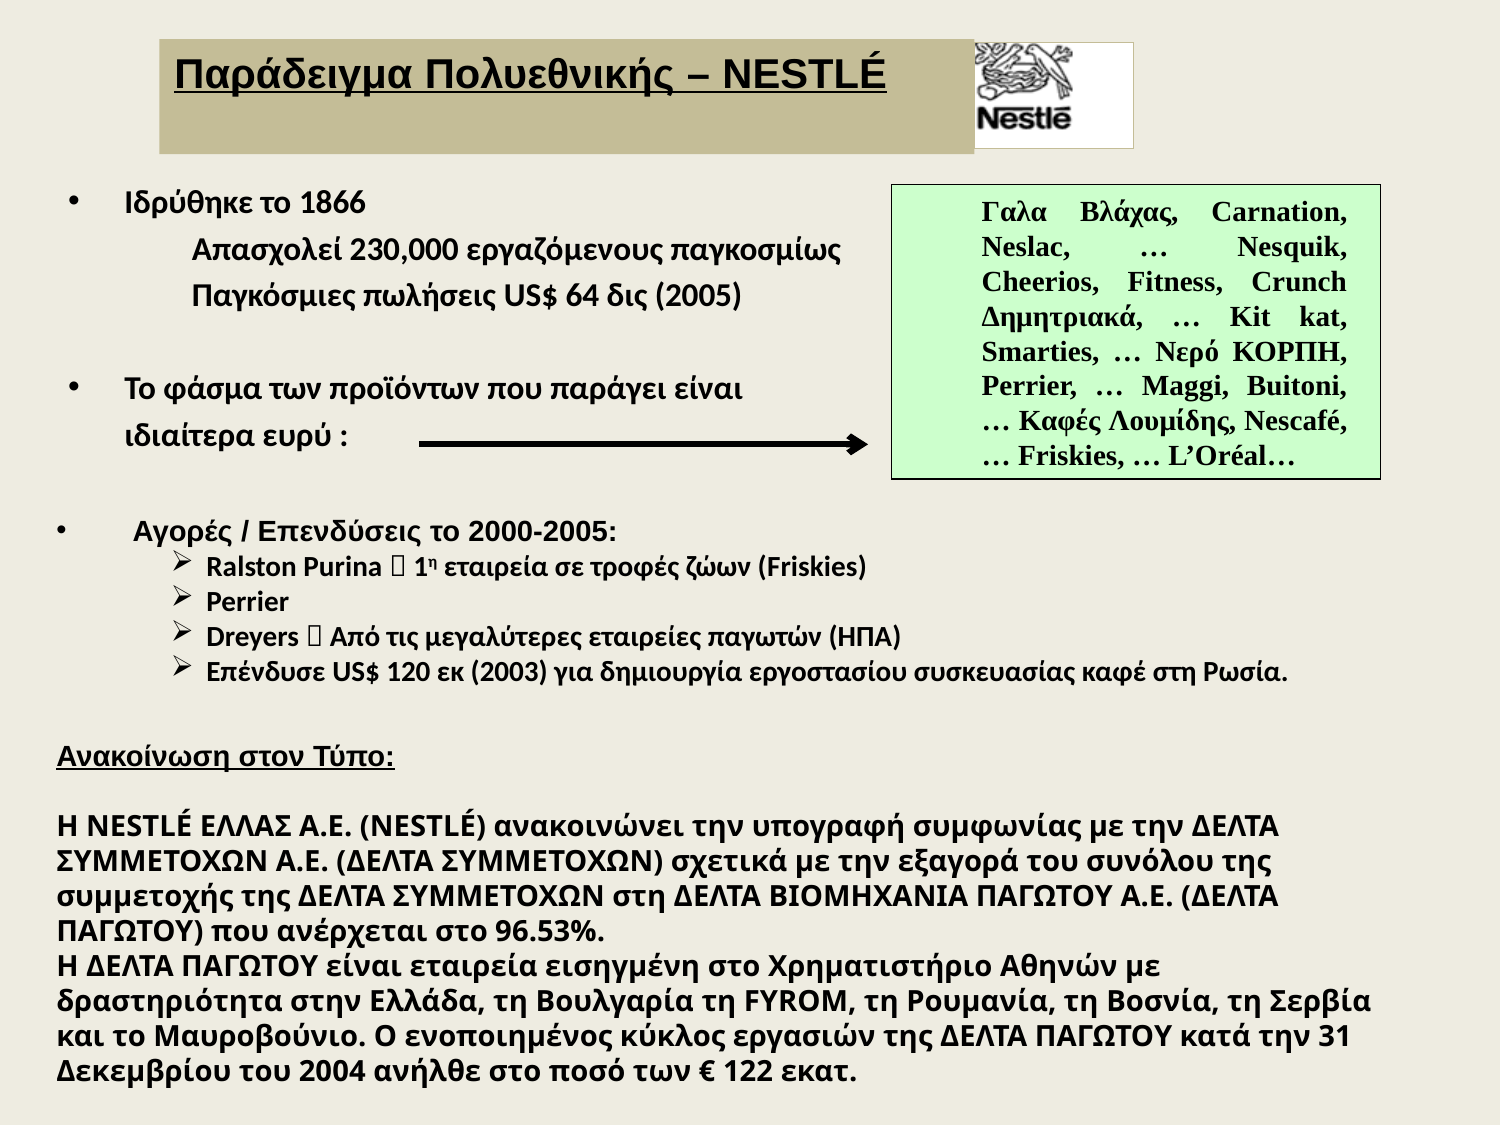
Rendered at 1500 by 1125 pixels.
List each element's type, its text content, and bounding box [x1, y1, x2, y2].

text_box Ανακοίνωση στον Τύπο: H NESTLÉ ΕΛΛΑΣ Α.Ε. (NESTLÉ) ανακοινώνει την υπογραφή συμφωνίας με την ΔΕΛΤΑ ΣΥΜΜΕΤΟΧΩΝ Α.Ε. (ΔΕΛΤΑ ΣΥΜΜΕΤΟΧΩΝ) σχετικά με την εξαγορά του συνόλου της συμμετοχής της ΔΕΛΤΑ ΣΥΜΜΕΤΟΧΩΝ στη ΔΕΛΤΑ ΒΙΟΜΗΧΑΝΙΑ ΠΑΓΩΤΟΥ Α.Ε. (ΔΕΛΤΑ ΠΑΓΩΤΟΥ) που ανέρχεται στο 96.53%. H ΔΕΛΤΑ ΠΑΓΩΤΟΥ είναι εταιρεία εισηγμένη στο Χρηματιστήριο Αθηνών με δραστηριότητα στην Ελλάδα, τη Βουλγαρία τη FYROM, τη Ρουμανία, τη Βοσνία, τη Σερβία και το Μαυροβούνιο. Ο ενοποιημένος κύκλος εργασιών της ΔΕΛΤΑ ΠΑΓΩΤΟΥ κατά την 31 Δεκεμβρίου του 2004 ανήλθε στο ποσό των € 122 εκατ. [41, 729, 1400, 1095]
text_box Αγορές / Επενδύσεις το 2000-2005: Ralston Purina  1η εταιρεία σε τροφές ζώων (Friskies) Perrier Dreyers  Από τις μεγαλύτερες εταιρείες παγωτών (ΗΠΑ) Επένδυσε US$ 120 εκ (2003) για δημιουργία εργοστασίου συσκευασίας καφέ στη Ρωσία. [41, 504, 1394, 695]
picture [974, 42, 1135, 150]
text_box Παράδειγμα Πολυεθνικής – NESTLÉ [159, 39, 975, 155]
text_box Γαλα Βλάχας, Carnation, Neslac, … Nesquik, Cheerios, Fitness, Crunch Δημητριακά, … Kit kat, Smarties, … Νερό ΚΟΡΠΗ, Perrier, … Maggi, Buitoni, … Καφές Λουμίδης, Nescafé,… Friskies, … L’Oréal… [891, 184, 1381, 480]
list Ιδρύθηκε το 1866 Απασχολεί 230,000 εργαζόμενους παγκοσμίως Παγκόσμιες πωλήσεις US$ 64 δις (2005) Το φάσμα των προϊόντων που παράγει είναι ιδιαίτερα ευρύ : [53, 172, 869, 492]
